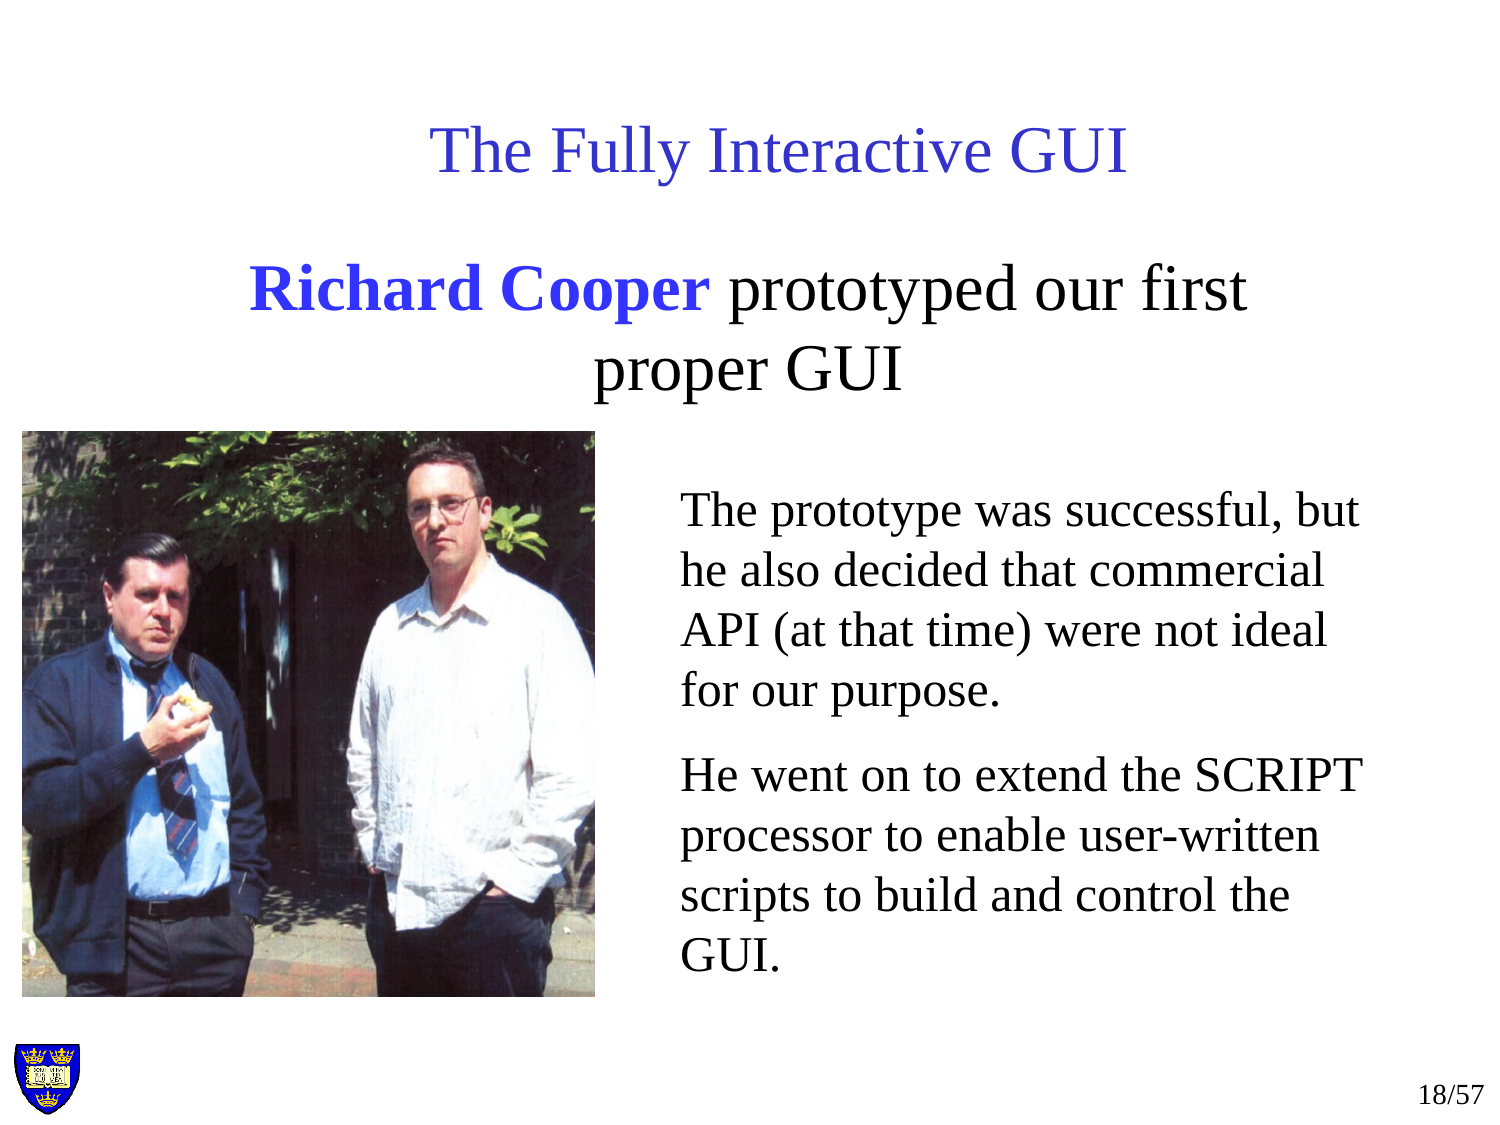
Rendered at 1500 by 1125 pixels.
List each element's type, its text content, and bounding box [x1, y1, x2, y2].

picture [22, 431, 596, 997]
slide_number 18/57 [1362, 1068, 1500, 1115]
picture [14, 1044, 80, 1115]
text_box The prototype was successful, but he also decided that commercial API (at that time) were not ideal for our purpose. He went on to extend the SCRIPT processor to enable user-written scripts to build and control the GUI. [665, 469, 1397, 989]
text_box Richard Cooper prototyped our first proper GUI [191, 236, 1308, 412]
text_box The Fully Interactive GUI [148, 98, 1411, 194]
